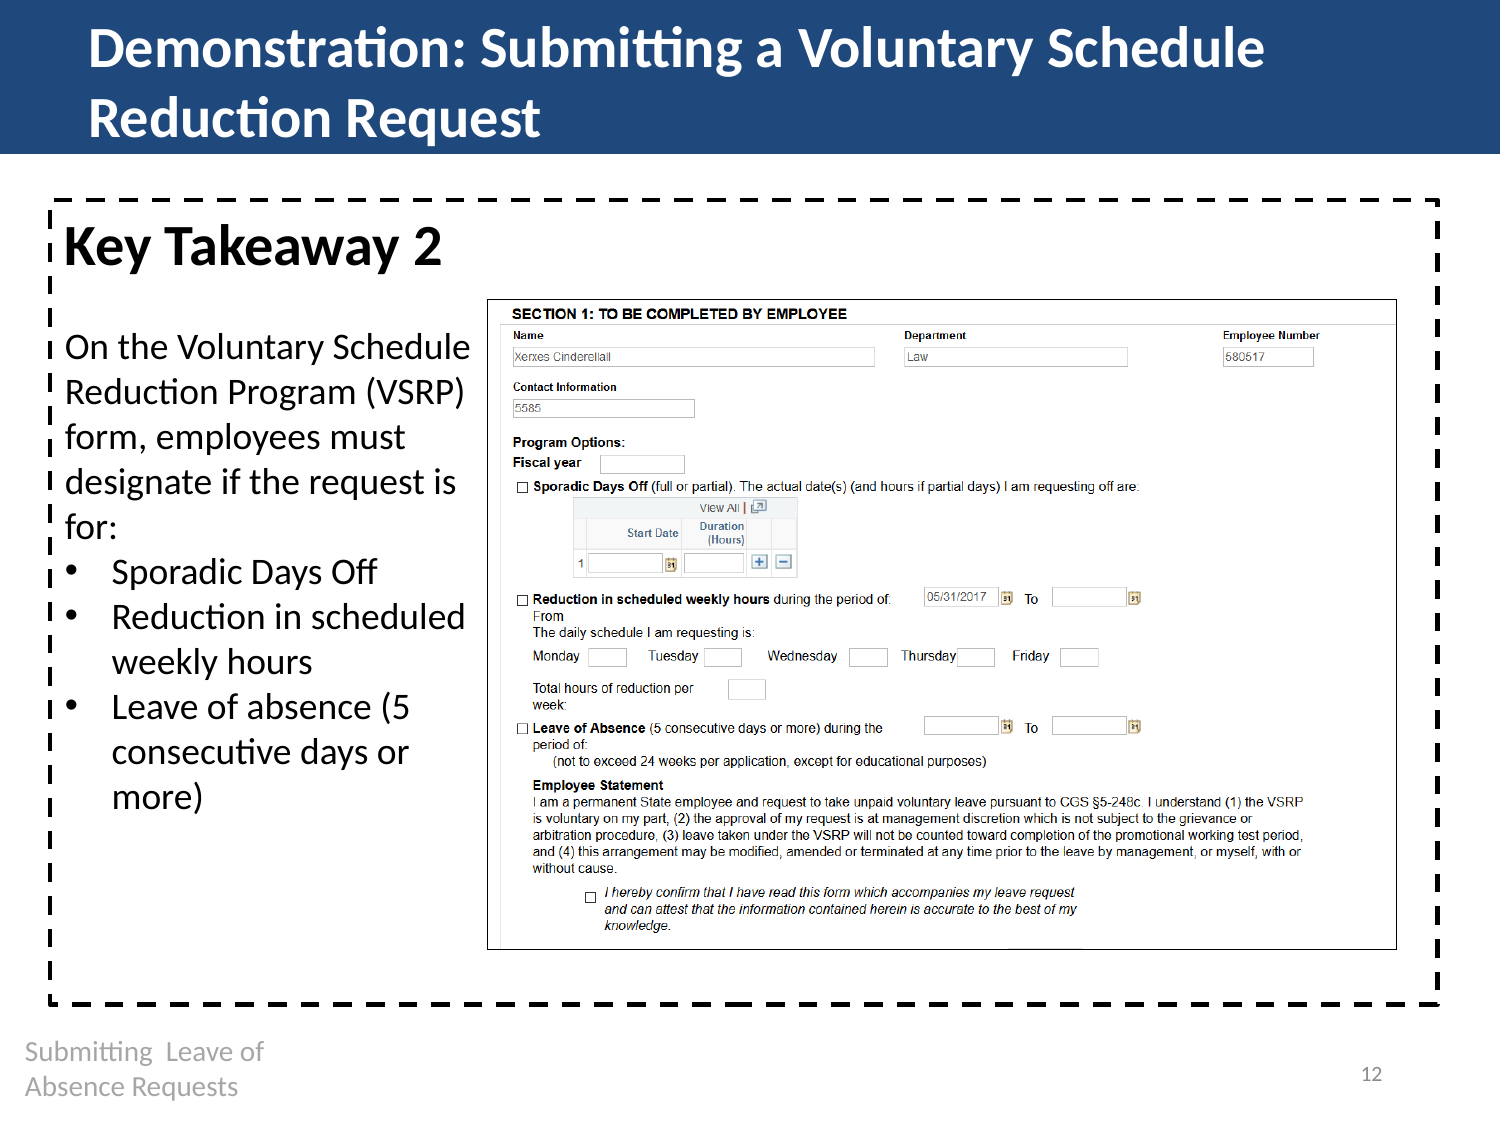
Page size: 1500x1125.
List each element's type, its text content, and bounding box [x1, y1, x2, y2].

picture [487, 299, 1397, 950]
text_box Key Takeaway 2 On the Voluntary Schedule Reduction Program (VSRP) form, employees must designate if the request is for: Sporadic Days Off Reduction in scheduled weekly hours Leave of absence (5 consecutive days or more) [50, 200, 1438, 1005]
slide_number 12 [1060, 1042, 1398, 1103]
text_box Demonstration: Submitting a Voluntary Schedule Reduction Request [88, 20, 1375, 138]
